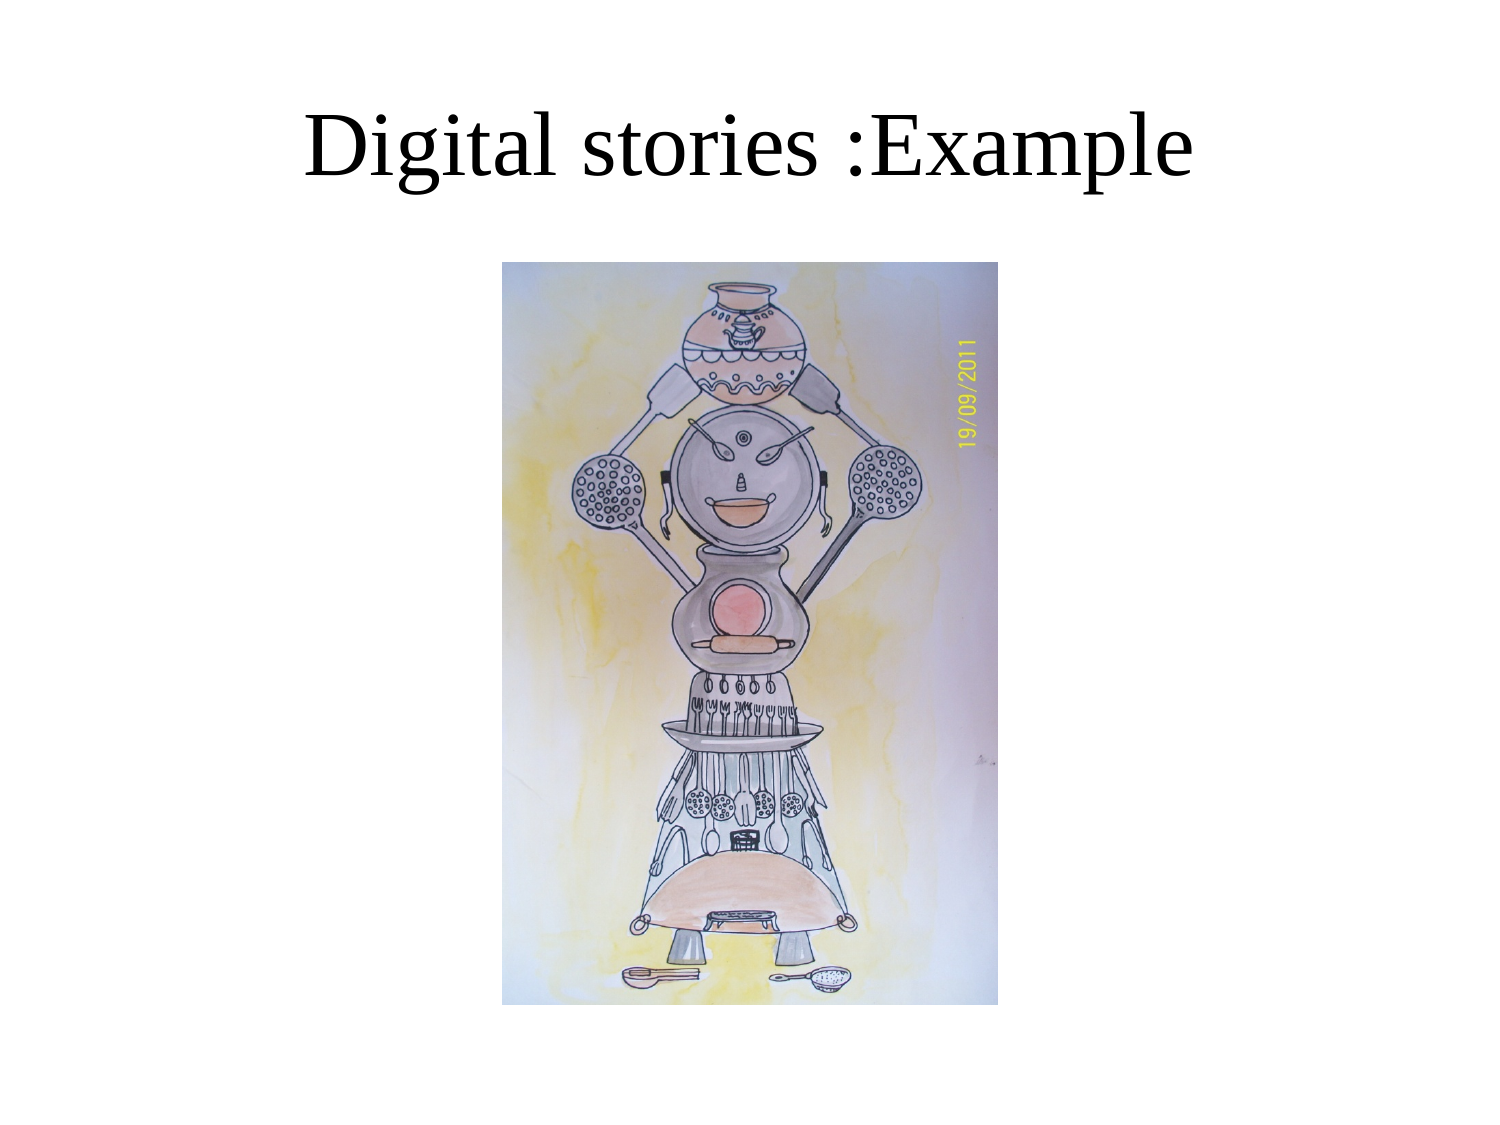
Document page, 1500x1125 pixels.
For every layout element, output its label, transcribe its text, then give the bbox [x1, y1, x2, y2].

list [502, 262, 998, 1006]
title Digital stories :Example [75, 45, 1425, 233]
